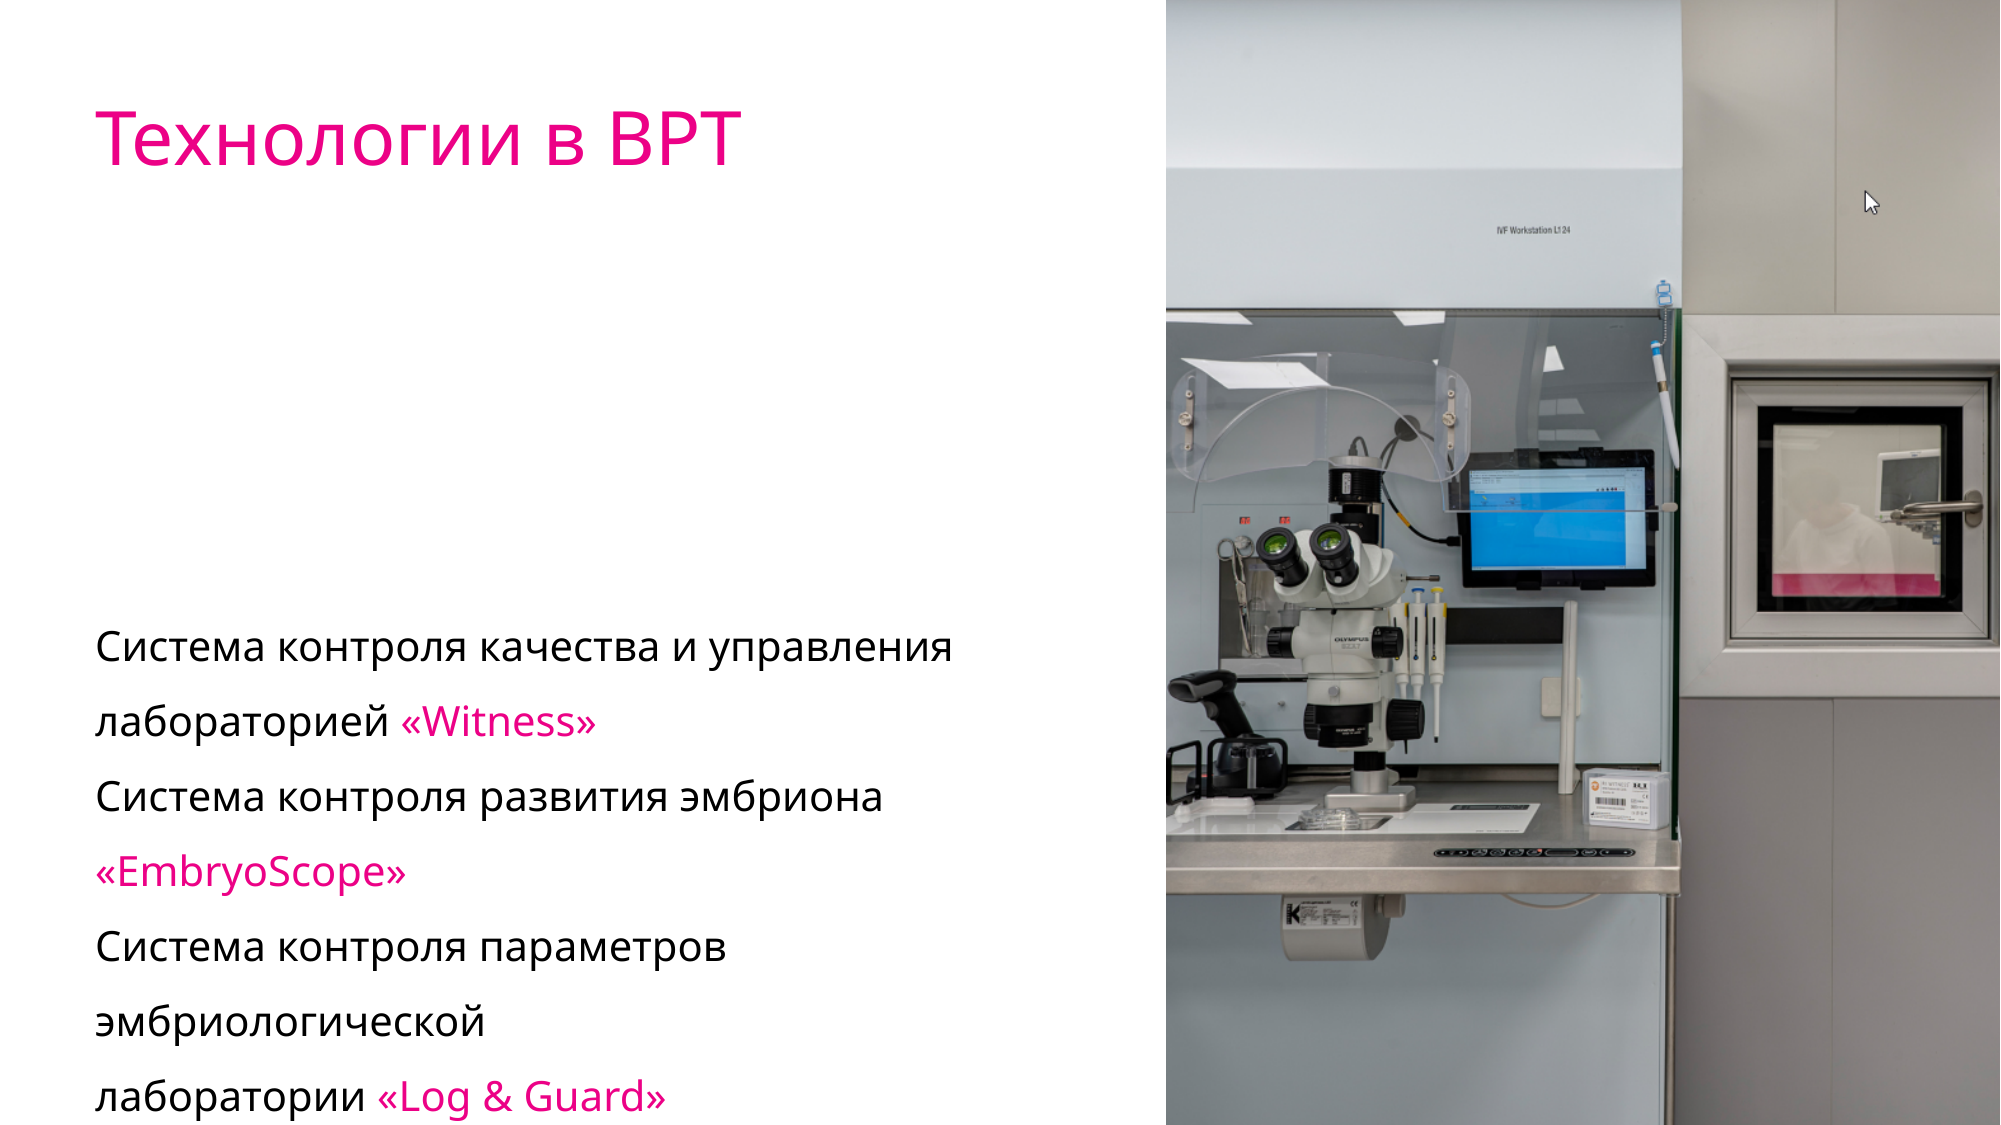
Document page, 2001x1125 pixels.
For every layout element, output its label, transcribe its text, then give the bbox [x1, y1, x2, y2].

text_box Система контроля качества и управления лабораторией «Witness» Система контроля развития эмбриона «EmbryoScope» Система контроля параметров эмбриологической лаборатории «Log & Guard» [80, 587, 1142, 1125]
picture [1166, 0, 2000, 1125]
text_box Технологии в ВРТ [80, 83, 877, 188]
